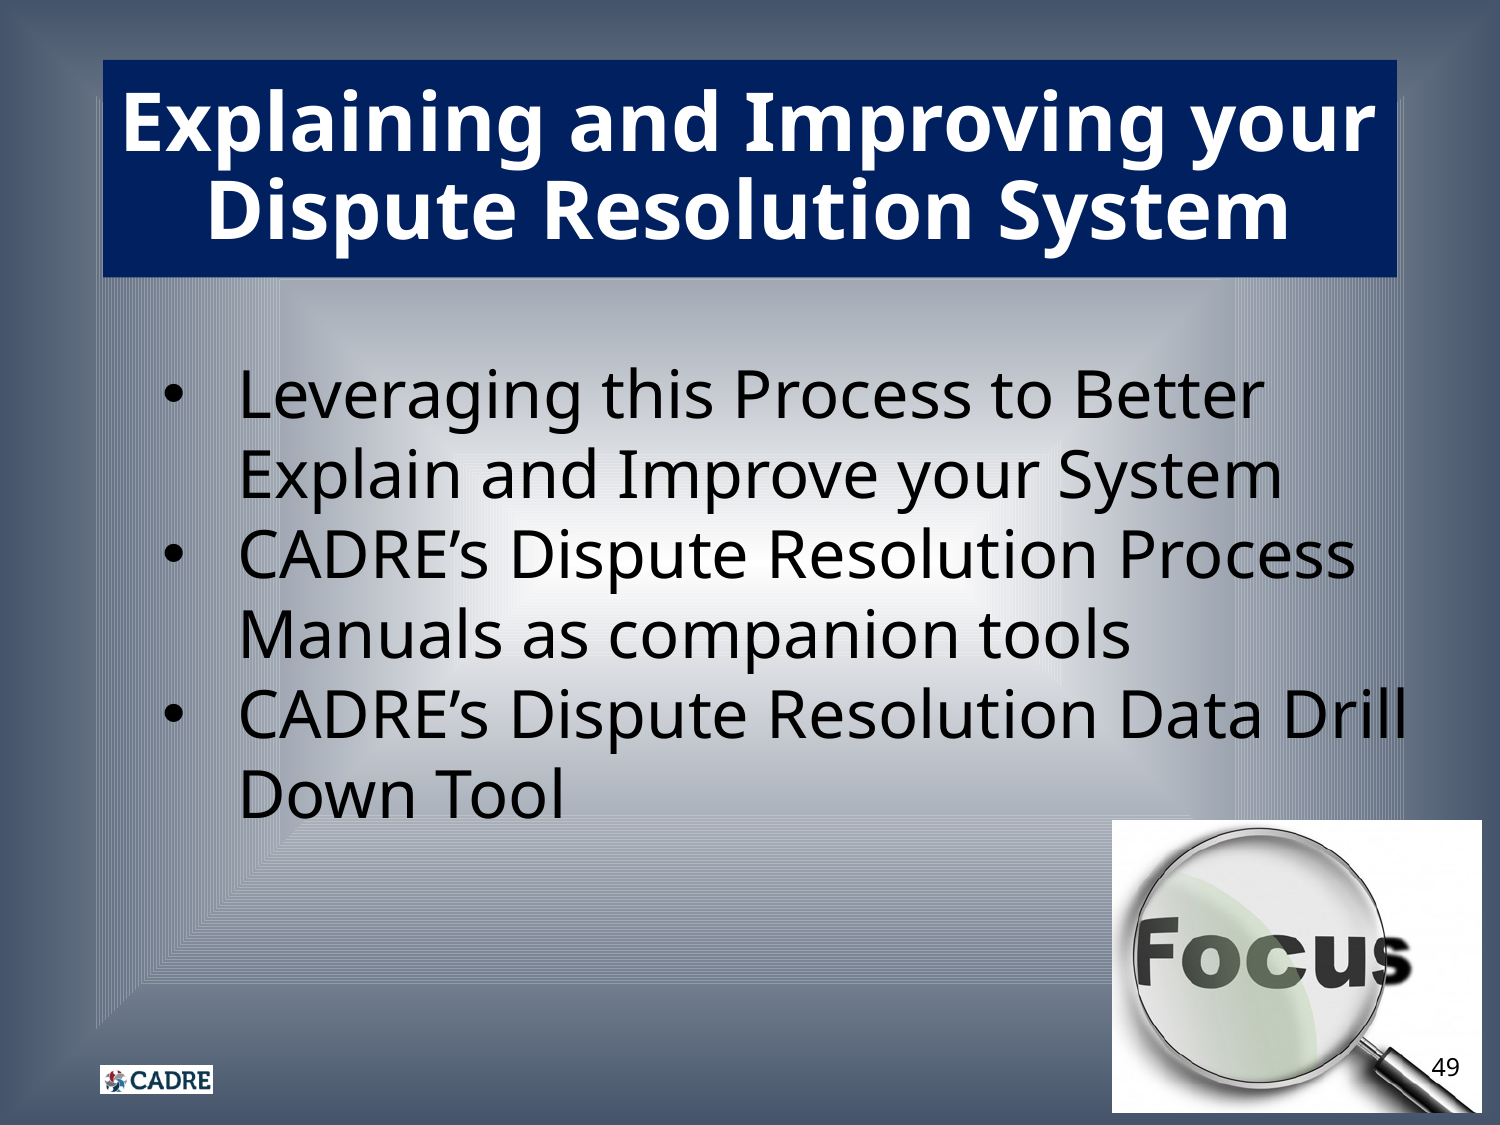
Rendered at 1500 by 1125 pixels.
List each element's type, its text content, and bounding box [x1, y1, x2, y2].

text_box Leveraging this Process to Better Explain and Improve your System CADRE’s Dispute Resolution Process Manuals as companion tools CADRE’s Dispute Resolution Data Drill Down Tool [52, 299, 1448, 930]
picture [1112, 820, 1482, 1113]
picture [100, 1065, 213, 1094]
title Explaining and Improving your Dispute Resolution System [103, 59, 1397, 278]
